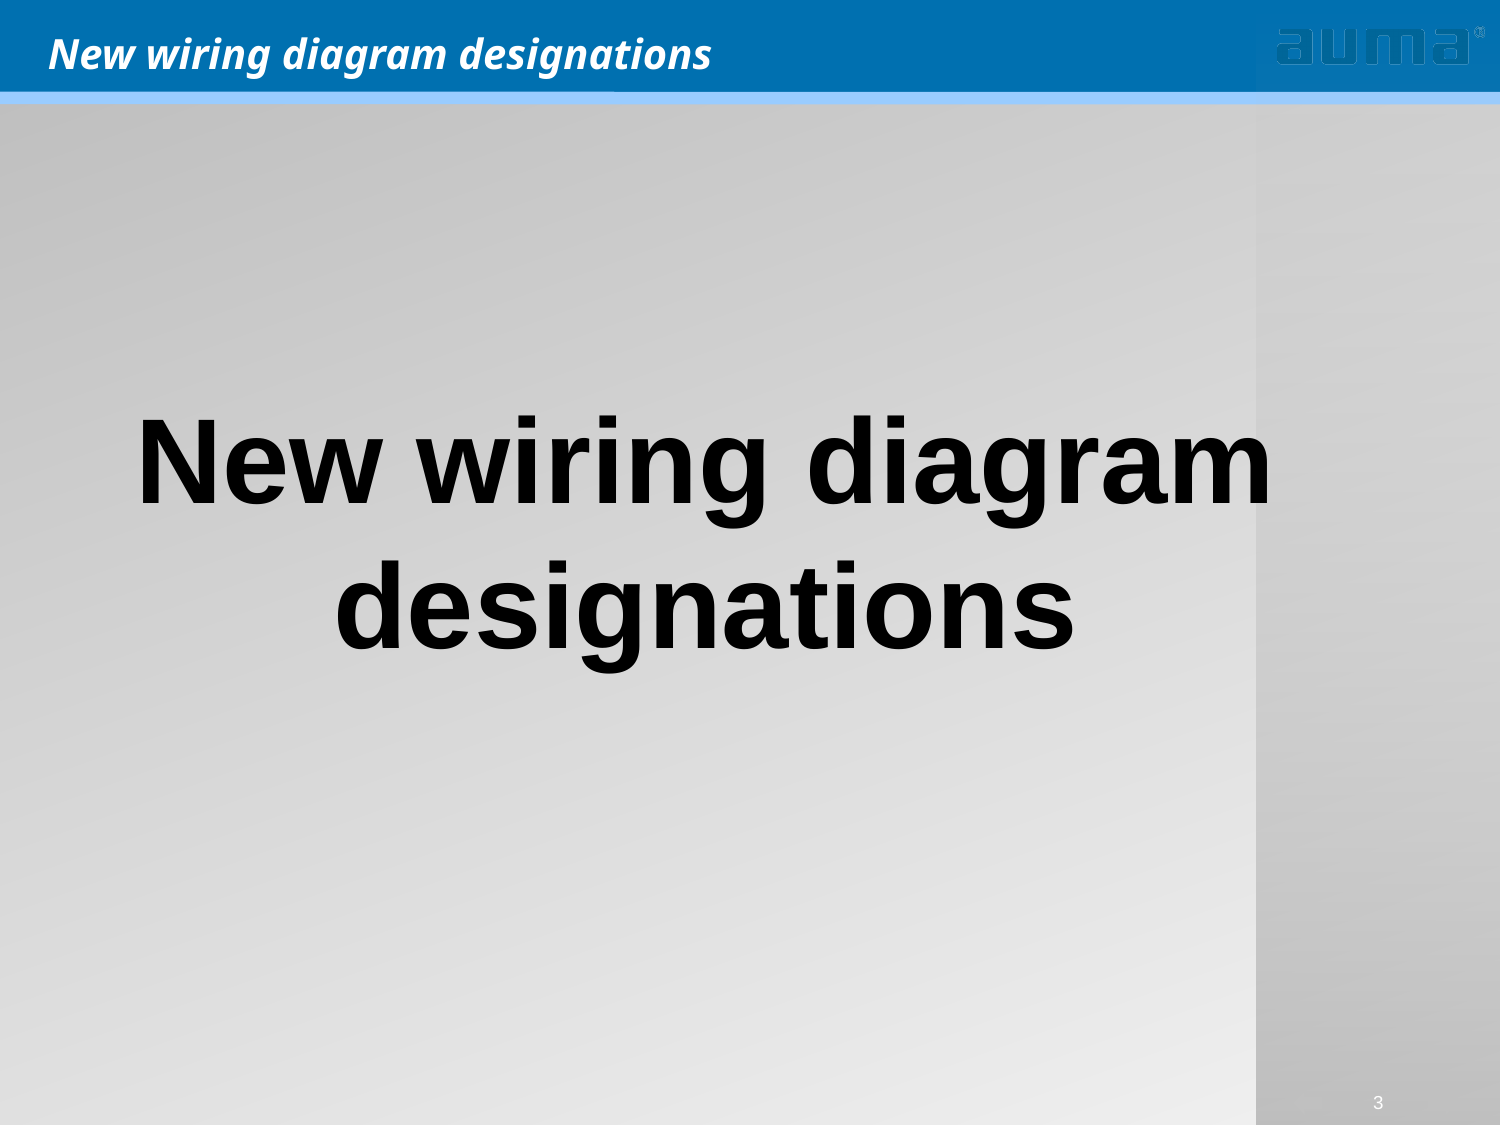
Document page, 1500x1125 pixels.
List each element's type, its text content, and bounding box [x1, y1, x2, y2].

title New wiring diagram designations [32, 17, 1430, 89]
list New wiring diagram designations [41, 371, 1370, 660]
picture [1430, 26, 1486, 67]
slide_number 3 [1260, 1080, 1497, 1124]
